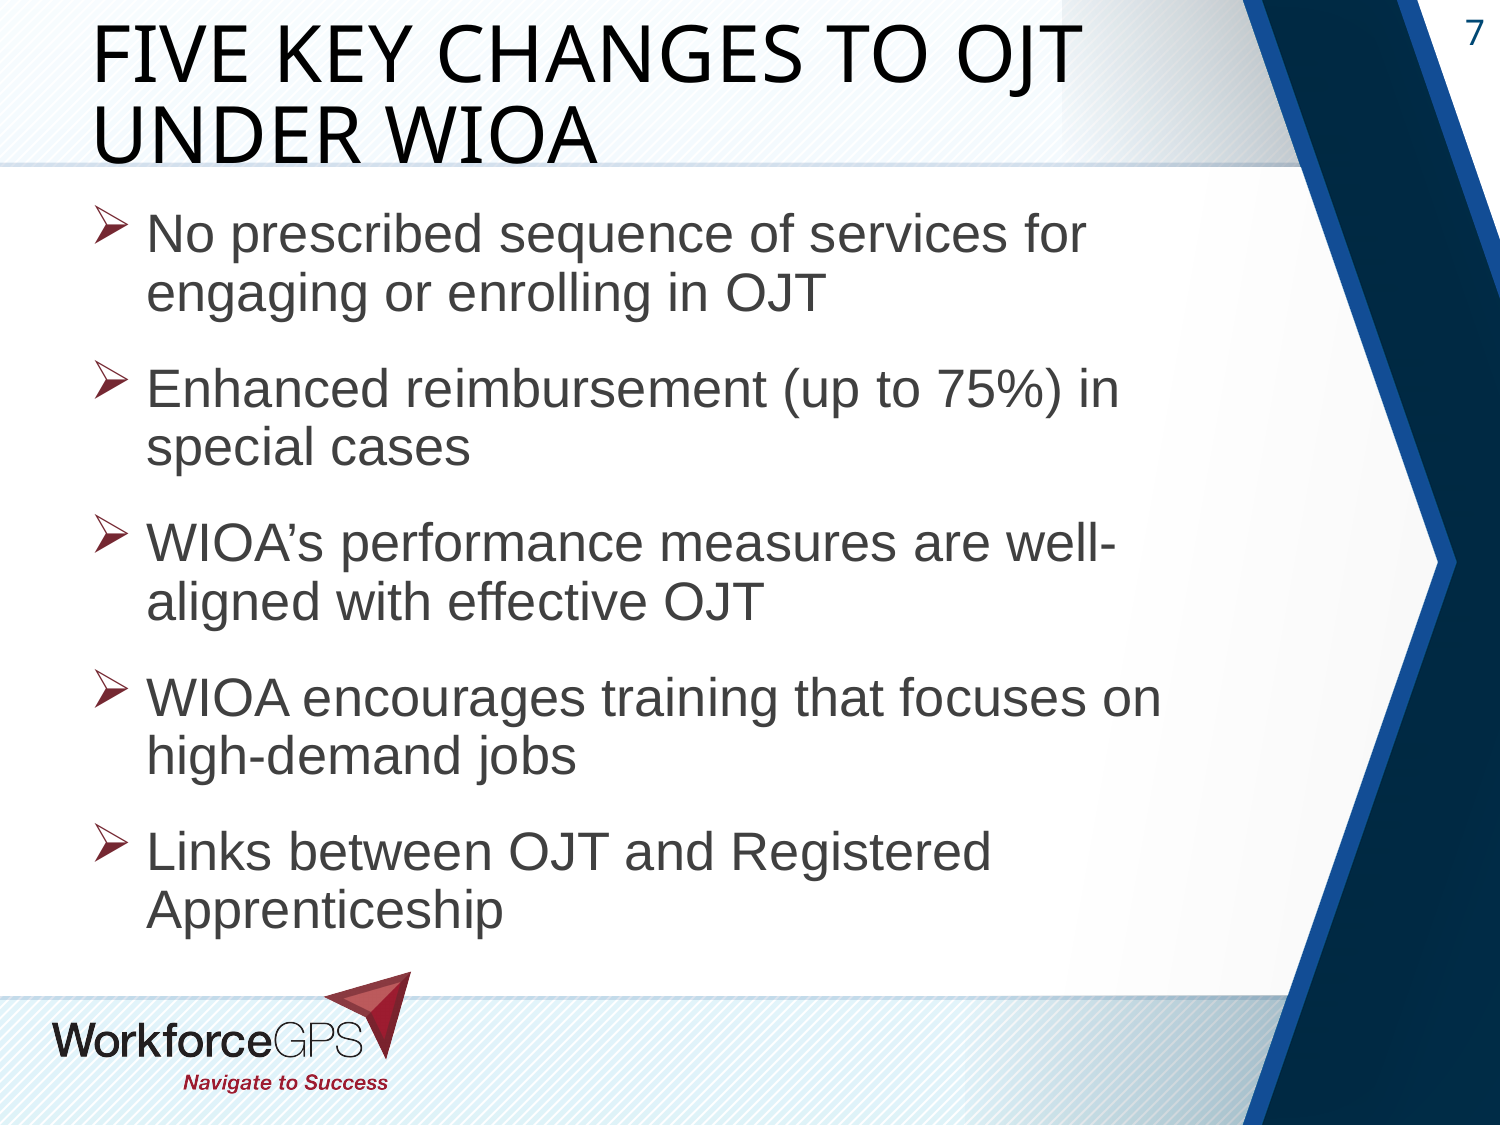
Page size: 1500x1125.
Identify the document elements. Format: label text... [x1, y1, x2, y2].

title Five Key Changes To OJT Under WIOA [75, 35, 1209, 163]
picture [1230, 0, 1500, 1125]
picture [48, 970, 415, 1095]
text_box [0, 1000, 1006, 1125]
list No prescribed sequence of services for engaging or enrolling in OJT Enhanced reimbursement (up to 75%) in special cases WIOA’s performance measures are well-aligned with effective OJT WIOA encourages training that focuses on high-demand jobs Links between OJT and Registered Apprenticeship [75, 198, 1308, 962]
text_box [0, 0, 1062, 162]
